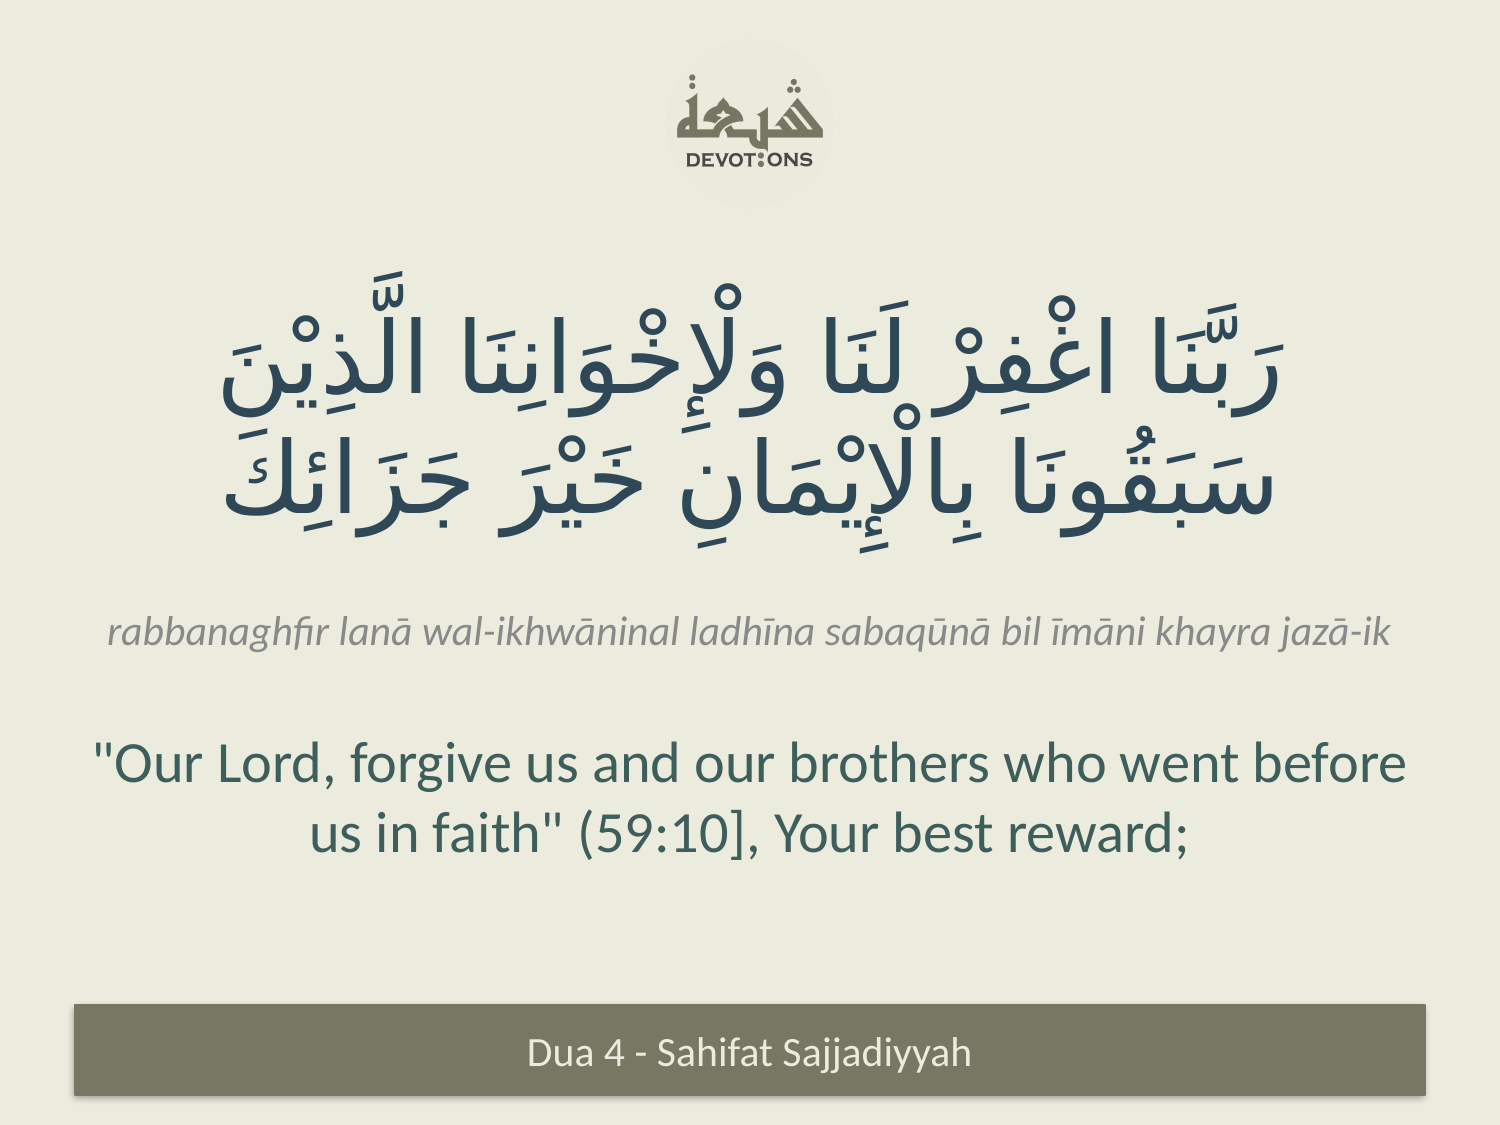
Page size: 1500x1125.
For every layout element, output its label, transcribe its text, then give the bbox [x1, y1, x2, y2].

text_box Dua 4 - Sahifat Sajjadiyyah [512, 1017, 988, 1083]
text_box رَبَّنَا اغْفِرْ لَنَا وَلْإِخْوَانِنَا الَّذِيْنَ سَبَقُونَا بِالْإِيْمَانِ خَيْرَ جَزَائِكَ rabbanaghfir lanā wal-ikhwāninal ladhīna sabaqūnā bil īmāni khayra jazā-ik "Our Lord, forgive us and our brothers who went before us in faith" (59:10], Your best reward; [74, 286, 1425, 871]
text_box [74, 1004, 1426, 1096]
picture [656, 29, 844, 218]
